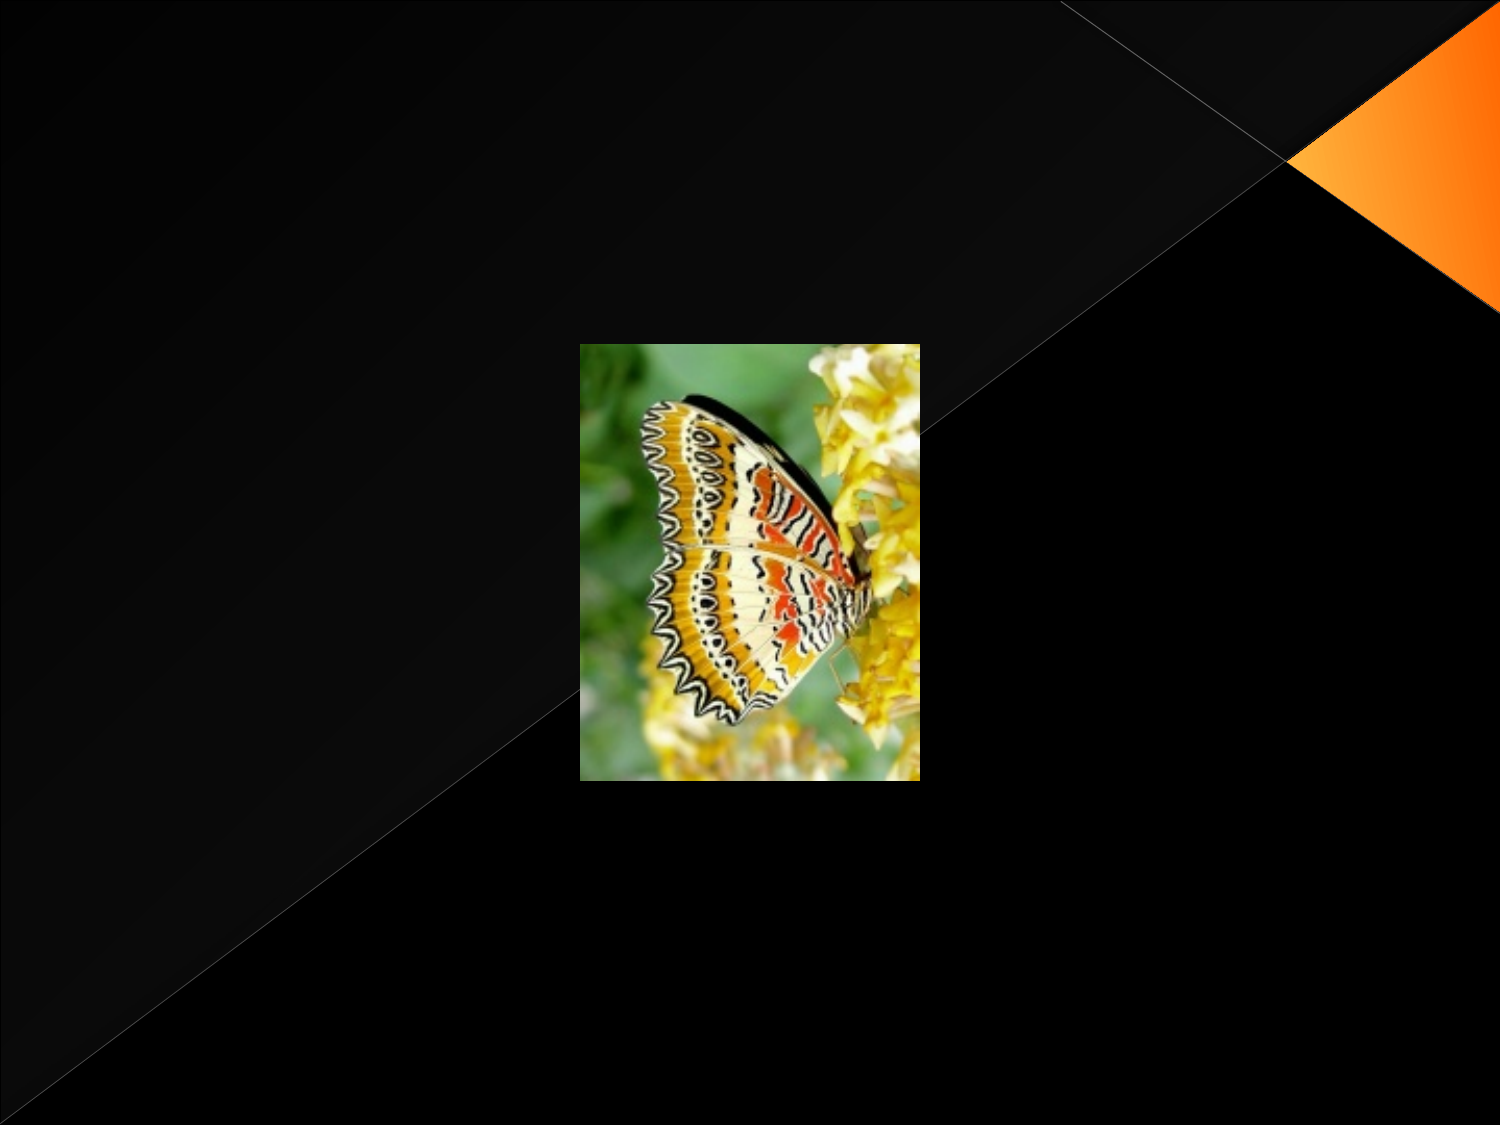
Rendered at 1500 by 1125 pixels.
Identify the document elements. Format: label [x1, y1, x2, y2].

picture [580, 344, 920, 781]
